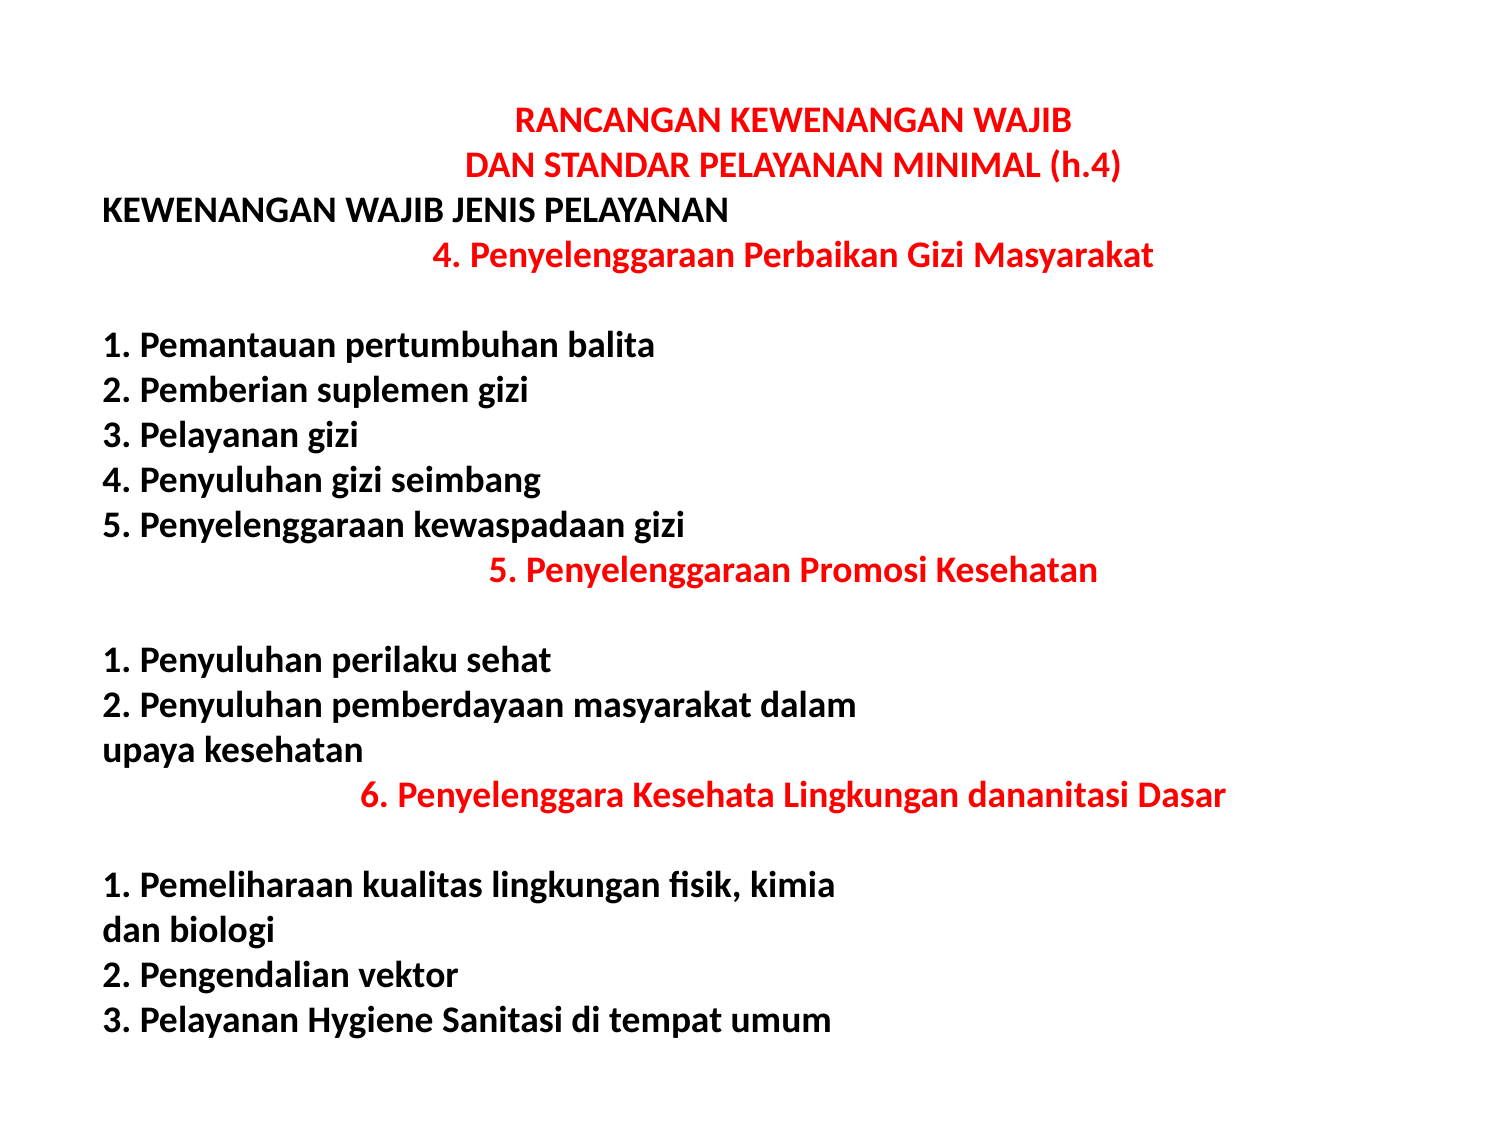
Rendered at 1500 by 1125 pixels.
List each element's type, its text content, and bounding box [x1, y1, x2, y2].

text_box RANCANGAN KEWENANGAN WAJIB DAN STANDAR PELAYANAN MINIMAL (h.4) KEWENANGAN WAJIB JENIS PELAYANAN 4. Penyelenggaraan Perbaikan Gizi Masyarakat 1. Pemantauan pertumbuhan balita 2. Pemberian suplemen gizi 3. Pelayanan gizi 4. Penyuluhan gizi seimbang 5. Penyelenggaraan kewaspadaan gizi 5. Penyelenggaraan Promosi Kesehatan 1. Penyuluhan perilaku sehat 2. Penyuluhan pemberdayaan masyarakat dalam upaya kesehatan 6. Penyelenggara Kesehata Lingkungan dananitasi Dasar 1. Pemeliharaan kualitas lingkungan fisik, kimia dan biologi 2. Pengendalian vektor 3. Pelayanan Hygiene Sanitasi di tempat umum [87, 87, 1500, 1048]
